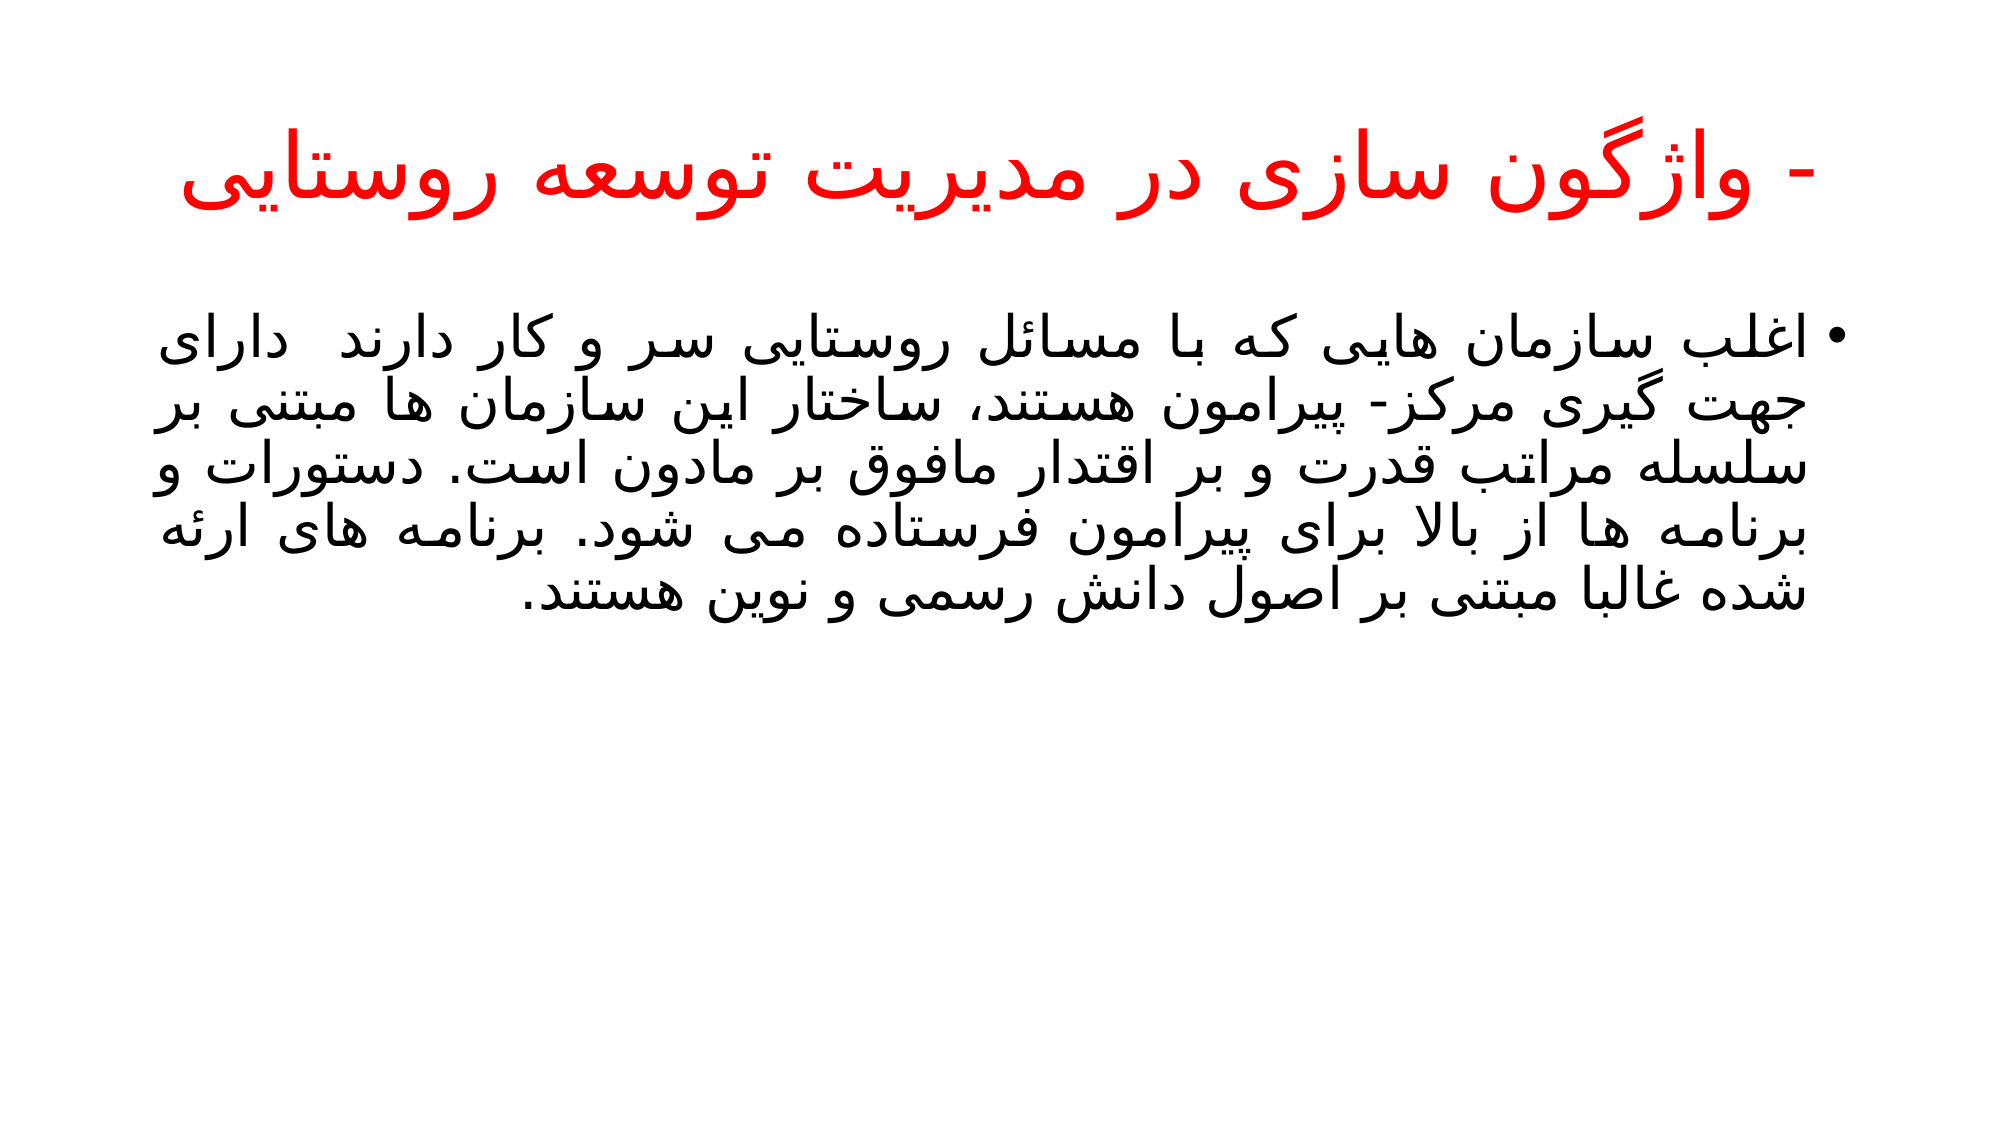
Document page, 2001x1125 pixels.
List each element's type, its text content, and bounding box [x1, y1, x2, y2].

list اغلب سازمان هایی که با مسائل روستایی سر و کار دارند دارای جهت گیری مرکز- پیرامون هستند، ساختار این سازمان ها مبتنی بر سلسله مراتب قدرت و بر اقتدار مافوق بر مادون است. دستورات و برنامه ها از بالا برای پیرامون فرستاده می شود. برنامه های ارئه شده غالبا مبتنی بر اصول دانش رسمی و نوین هستند. [137, 299, 1863, 1014]
title - واژگون سازی در مدیریت توسعه روستایی [137, 59, 1863, 278]
